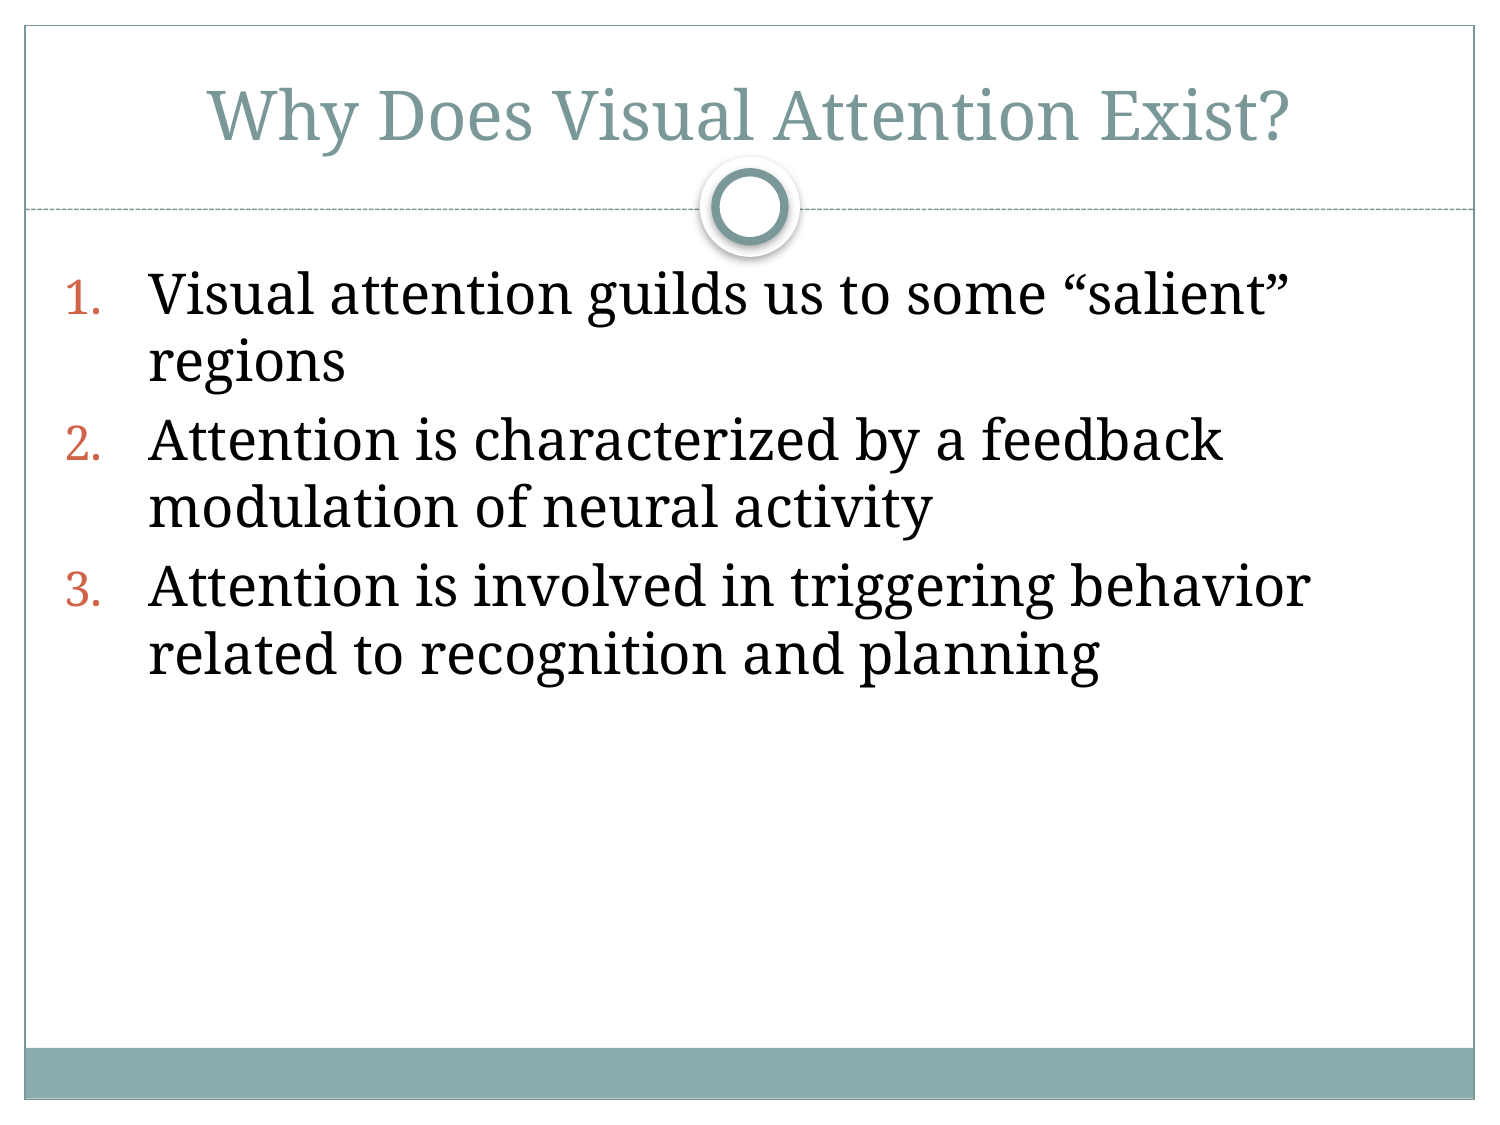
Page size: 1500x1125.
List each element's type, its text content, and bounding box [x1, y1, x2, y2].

list Visual attention guilds us to some “salient” regions Attention is characterized by a feedback modulation of neural activity Attention is involved in triggering behavior related to recognition and planning [49, 250, 1445, 1001]
title Why Does Visual Attention Exist? [49, 37, 1450, 162]
